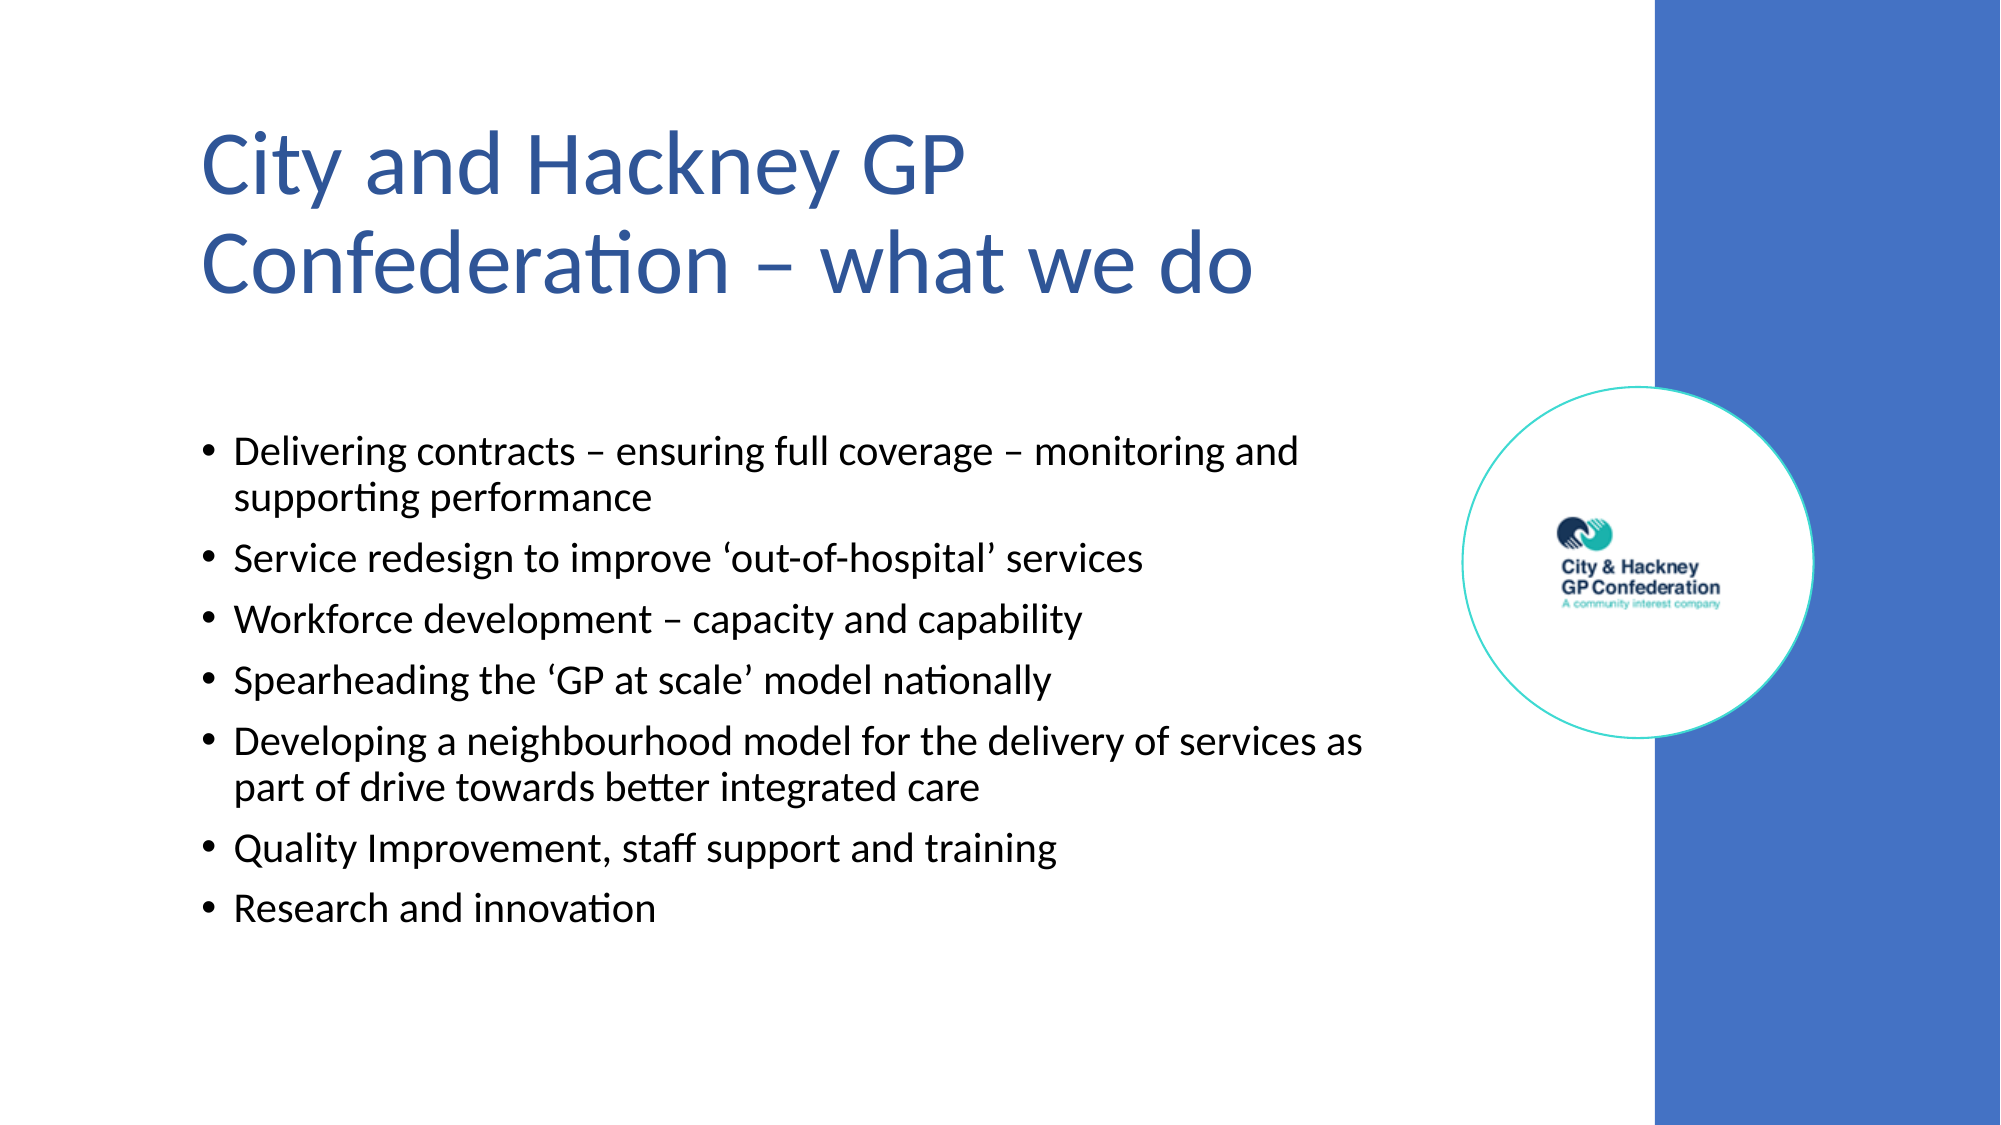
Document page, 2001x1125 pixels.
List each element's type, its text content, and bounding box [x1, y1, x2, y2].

text_box [1654, 0, 2000, 1125]
list Delivering contracts – ensuring full coverage – monitoring and supporting performance Service redesign to improve ‘out-of-hospital’ services Workforce development – capacity and capability Spearheading the ‘GP at scale’ model nationally Developing a neighbourhood model for the delivery of services as part of drive towards better integrated care Quality Improvement, staff support and training Research and innovation [186, 373, 1428, 940]
title City and Hackney GP Confederation – what we do [186, 105, 1413, 324]
picture [1518, 496, 1758, 629]
text_box [1461, 385, 1815, 740]
